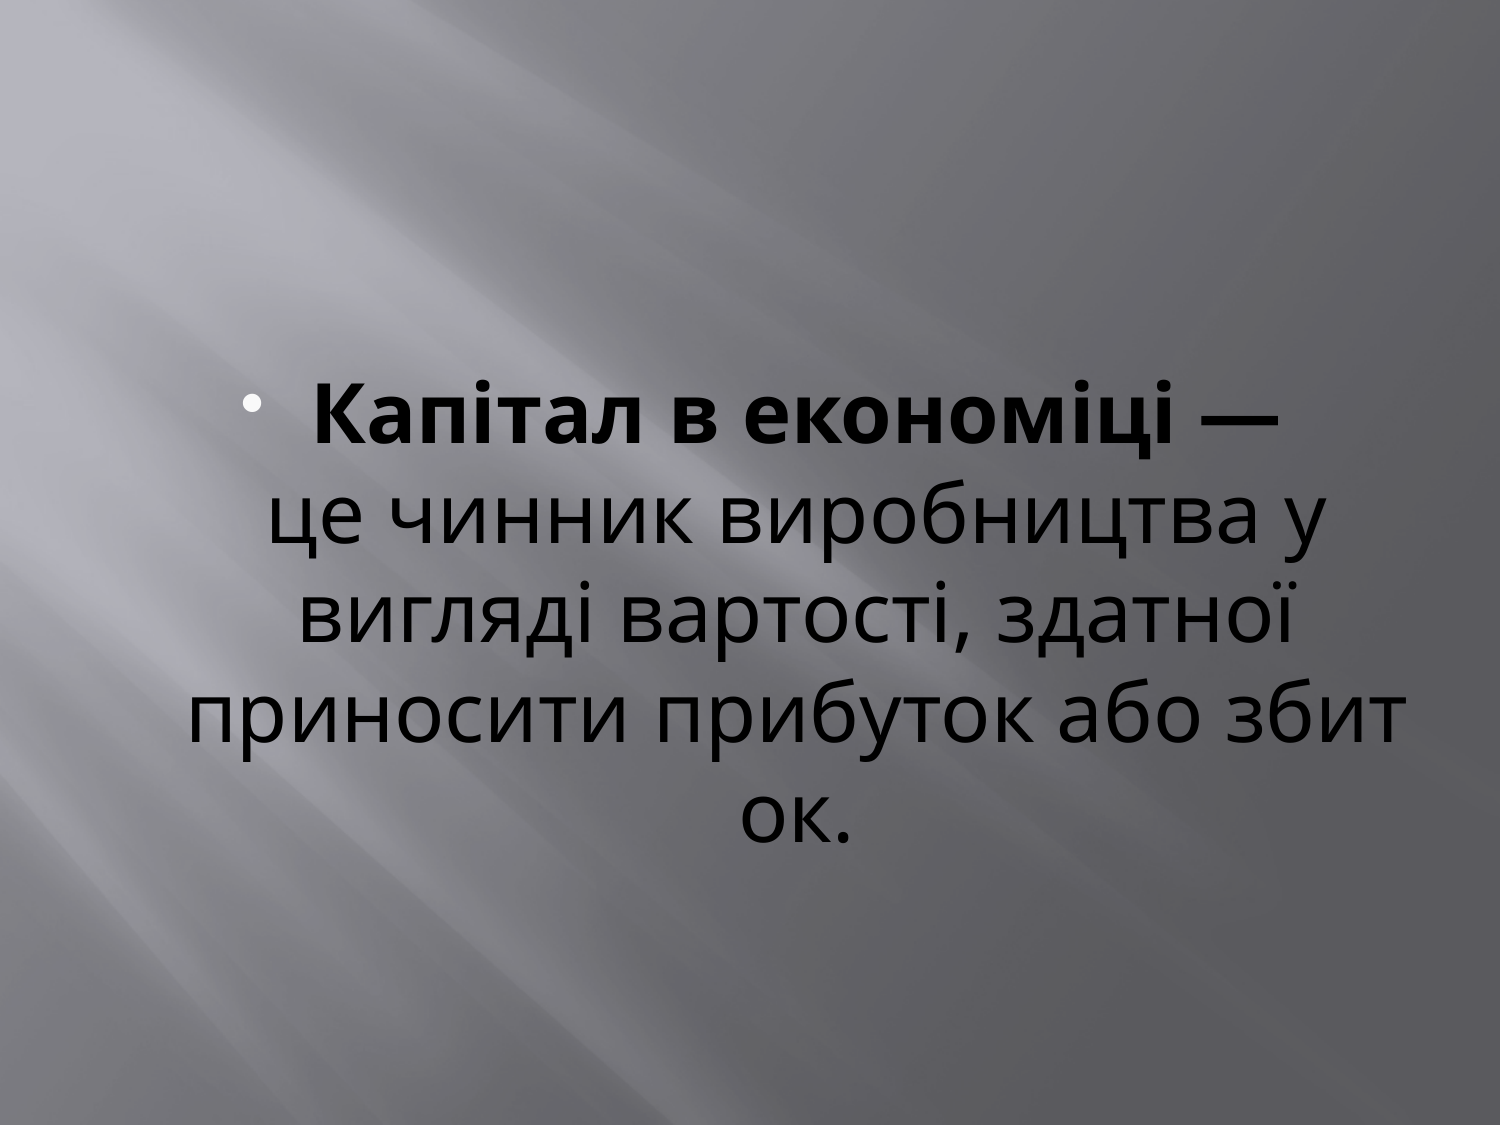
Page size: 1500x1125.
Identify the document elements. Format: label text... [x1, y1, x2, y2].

list Капітал в економіці — це чинник виробництва у вигляді вартості, здатної приносити прибуток або збиток. [76, 352, 1427, 1125]
